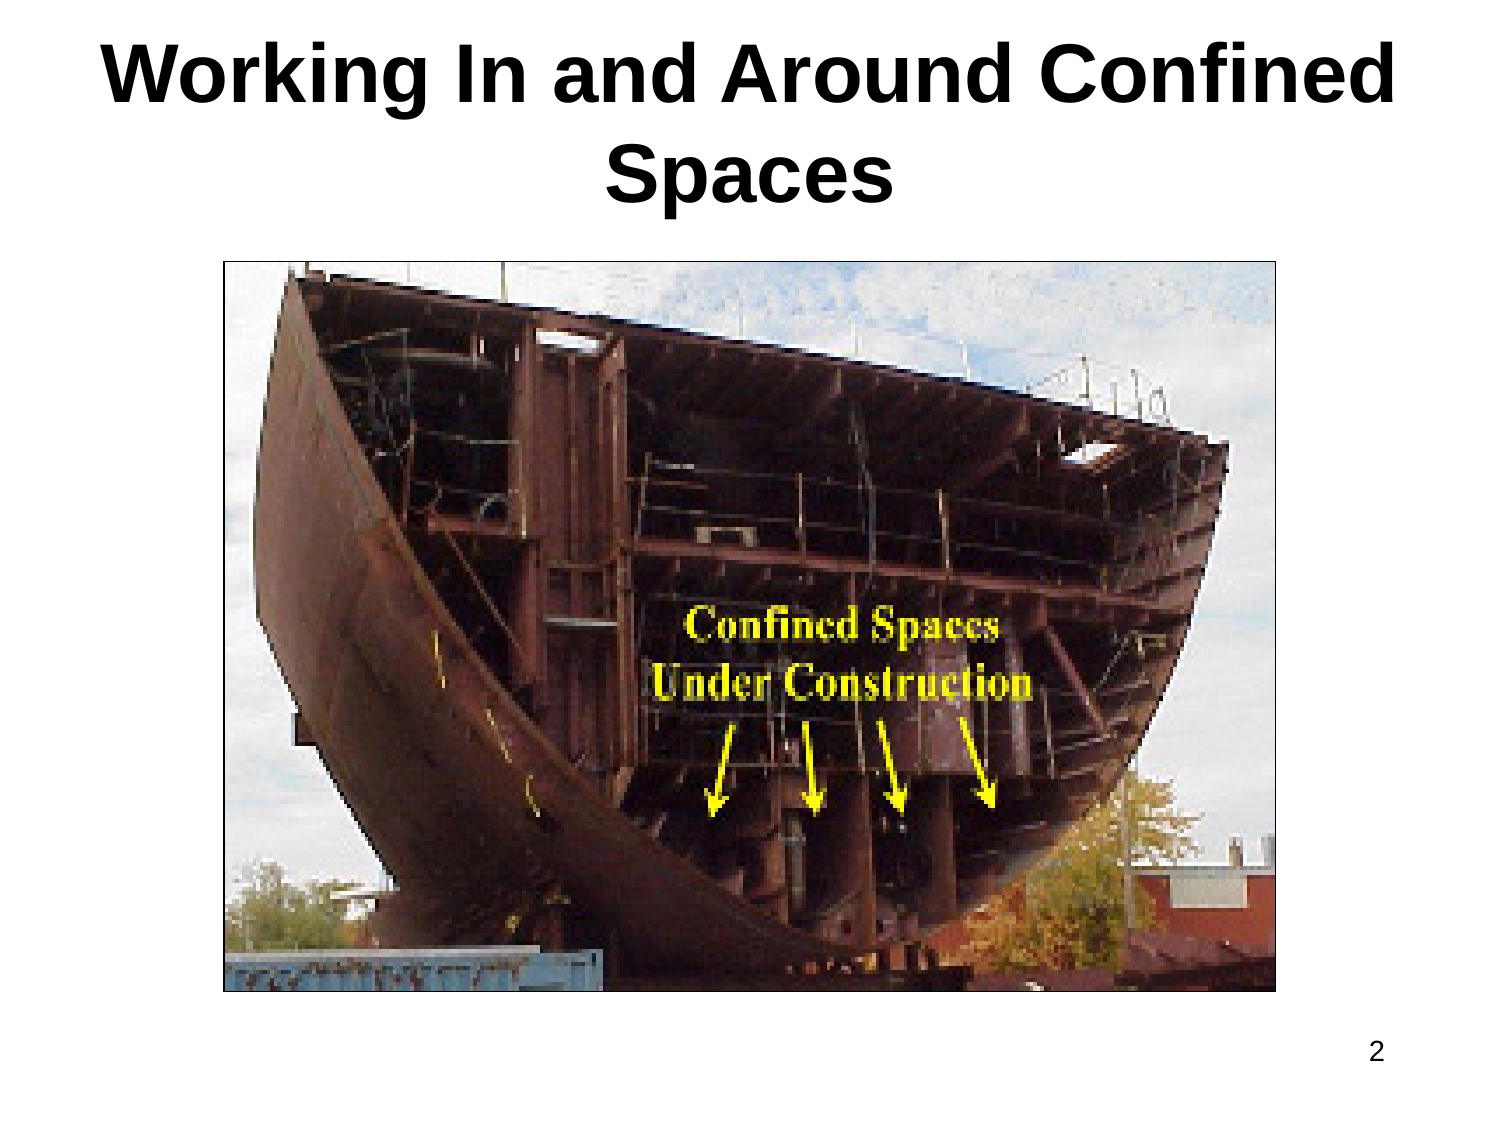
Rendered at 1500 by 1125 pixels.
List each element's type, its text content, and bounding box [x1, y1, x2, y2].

picture [224, 262, 1276, 991]
title Working In and Around Confined Spaces [75, 24, 1425, 213]
slide_number 2 [1074, 1024, 1401, 1103]
